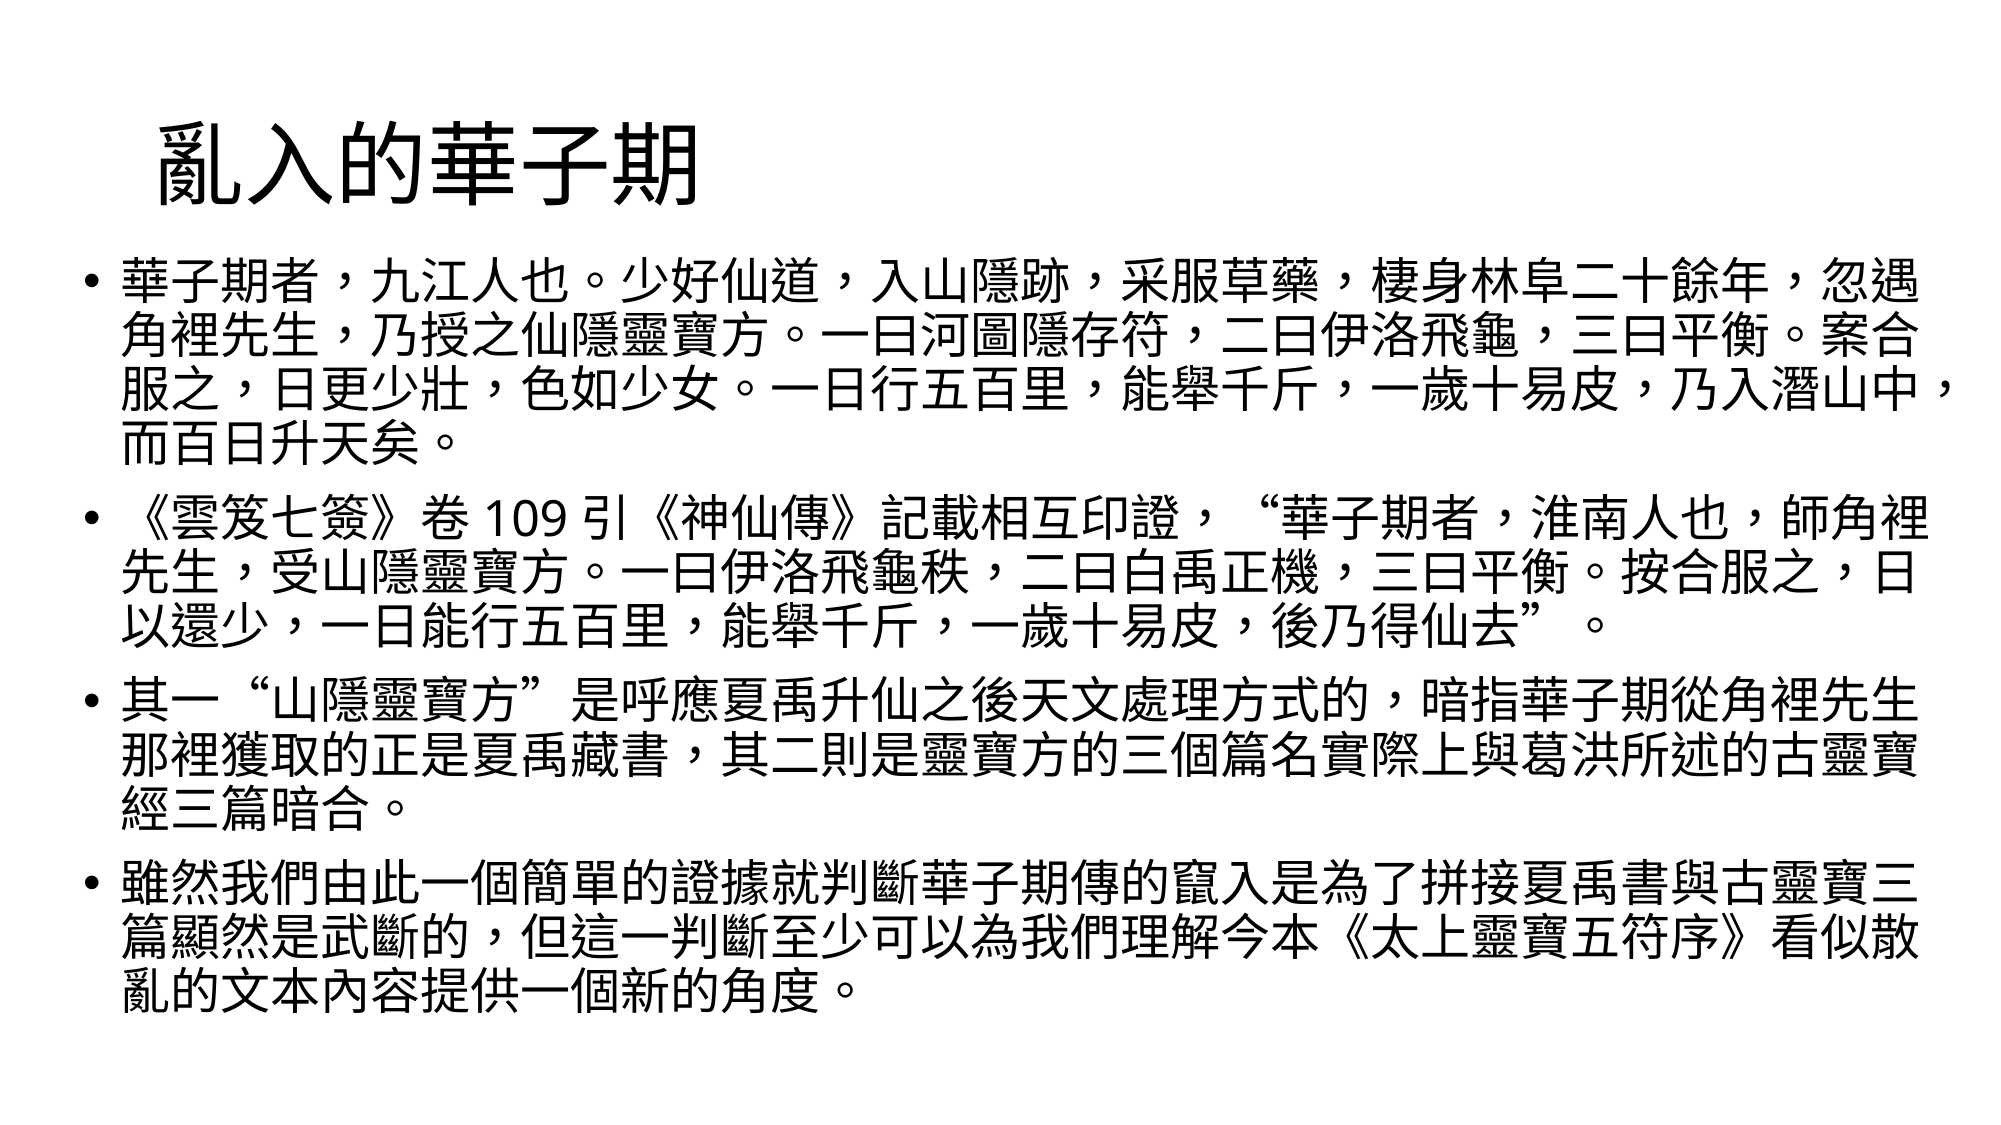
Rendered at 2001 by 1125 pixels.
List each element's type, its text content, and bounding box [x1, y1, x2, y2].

title 亂入的華子期 [137, 59, 1863, 248]
list 華子期者，九江人也。少好仙道，入山隱跡，采服草藥，棲身林阜二十餘年，忽遇角裡先生，乃授之仙隱靈寶方。一曰河圖隱存符，二曰伊洛飛龜，三曰平衡。案合服之，日更少壯，色如少女。一日行五百里，能舉千斤，一歲十易皮，乃入潛山中，而百日升天矣。 《雲笈七簽》卷109引《神仙傳》記載相互印證，“華子期者，淮南人也，師角裡先生，受山隱靈寶方。一曰伊洛飛龜秩，二曰白禹正機，三曰平衡。按合服之，日以還少，一日能行五百里，能舉千斤，一歲十易皮，後乃得仙去”。 其一“山隱靈寶方”是呼應夏禹升仙之後天文處理方式的，暗指華子期從角裡先生那裡獲取的正是夏禹藏書，其二則是靈寶方的三個篇名實際上與葛洪所述的古靈寶經三篇暗合。 雖然我們由此一個簡單的證據就判斷華子期傳的竄入是為了拼接夏禹書與古靈寶三篇顯然是武斷的，但這一判斷至少可以為我們理解今本《太上靈寶五符序》看似散亂的文本內容提供一個新的角度。 [68, 248, 1953, 1014]
